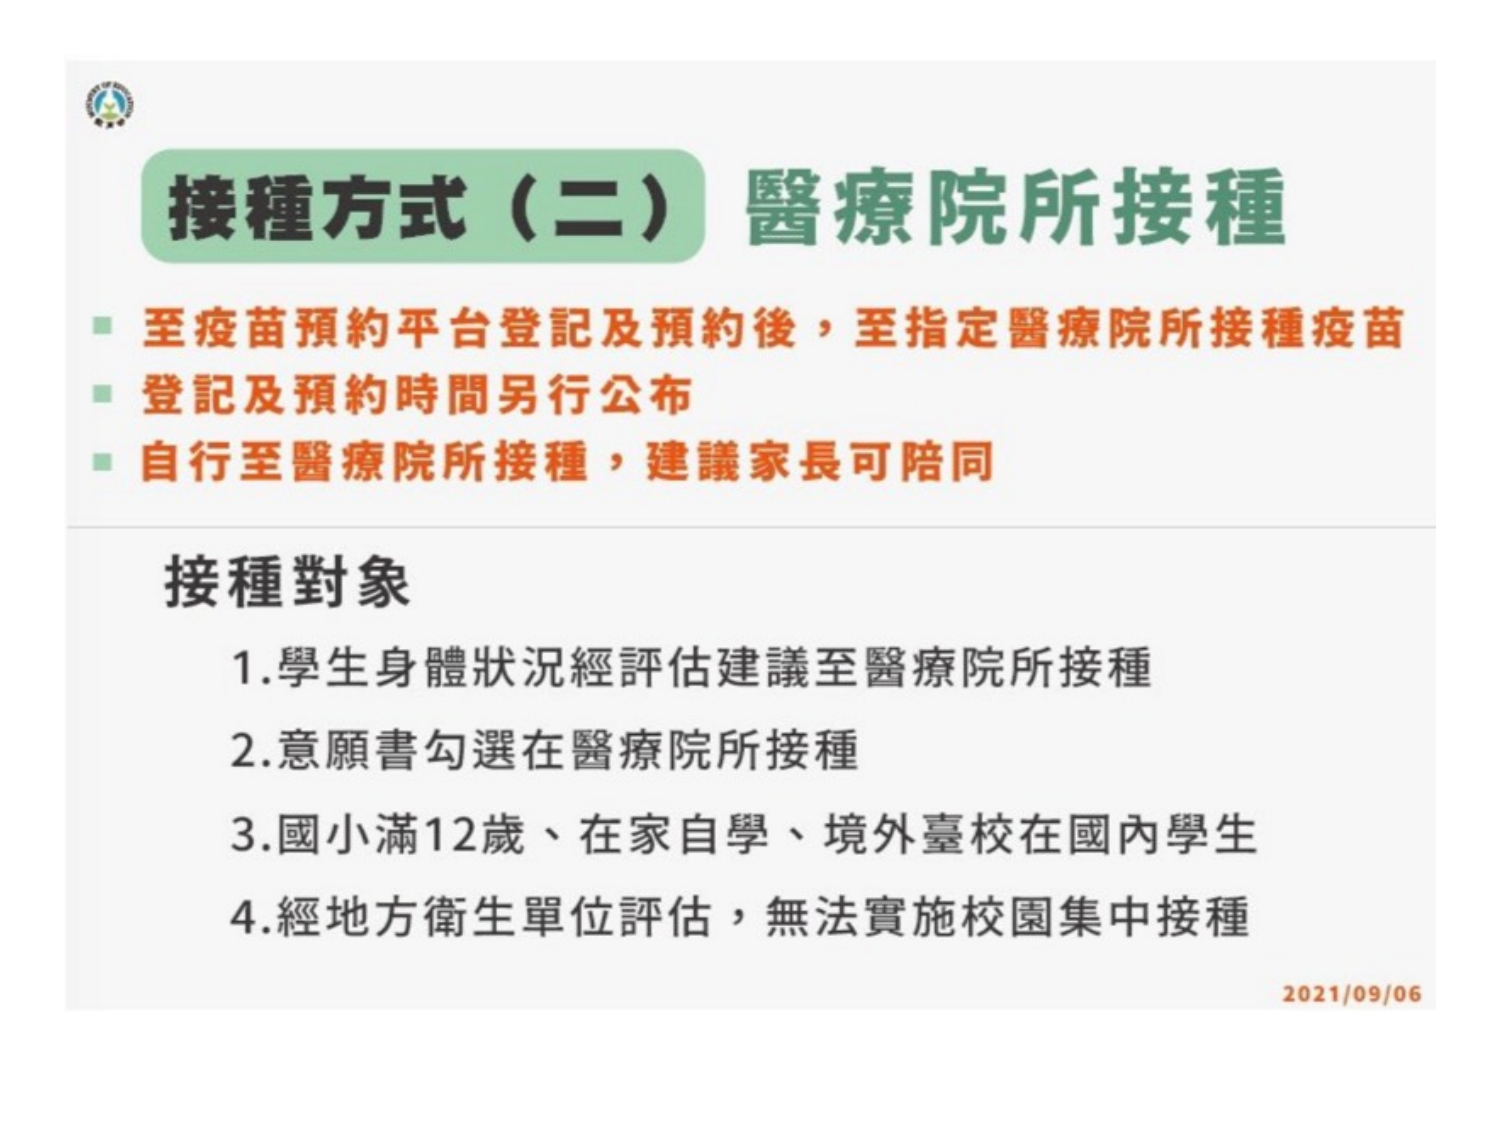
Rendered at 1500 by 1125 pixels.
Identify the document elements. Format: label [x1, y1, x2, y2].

picture [64, 54, 1436, 1012]
